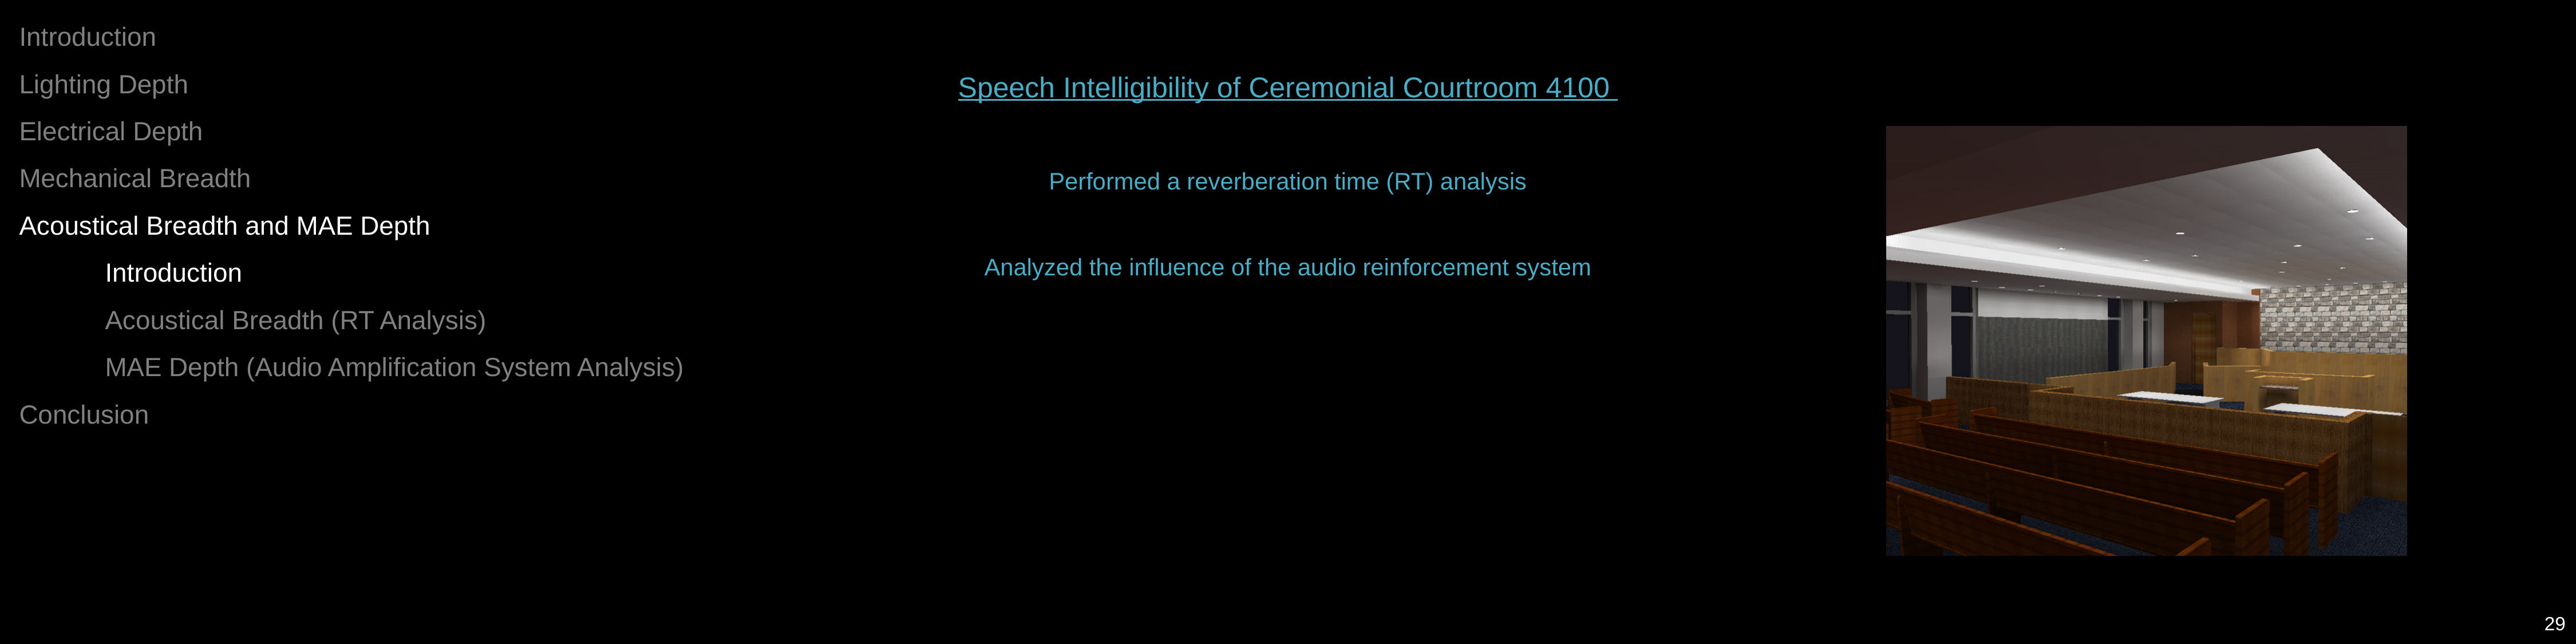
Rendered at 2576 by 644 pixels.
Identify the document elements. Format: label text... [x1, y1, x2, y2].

picture [1886, 126, 2407, 556]
slide_number 29 [1994, 605, 2574, 640]
text_box Speech Intelligibility of Ceremonial Courtroom 4100 Performed a reverberation time (RT) analysis Analyzed the influence of the audio reinforcement system [949, 64, 1627, 285]
text_box Introduction Lighting Depth Electrical Depth Mechanical Breadth Acoustical Breadth and MAE Depth Introduction Acoustical Breadth (RT Analysis) MAE Depth (Audio Amplification System Analysis) Conclusion [10, 0, 848, 433]
